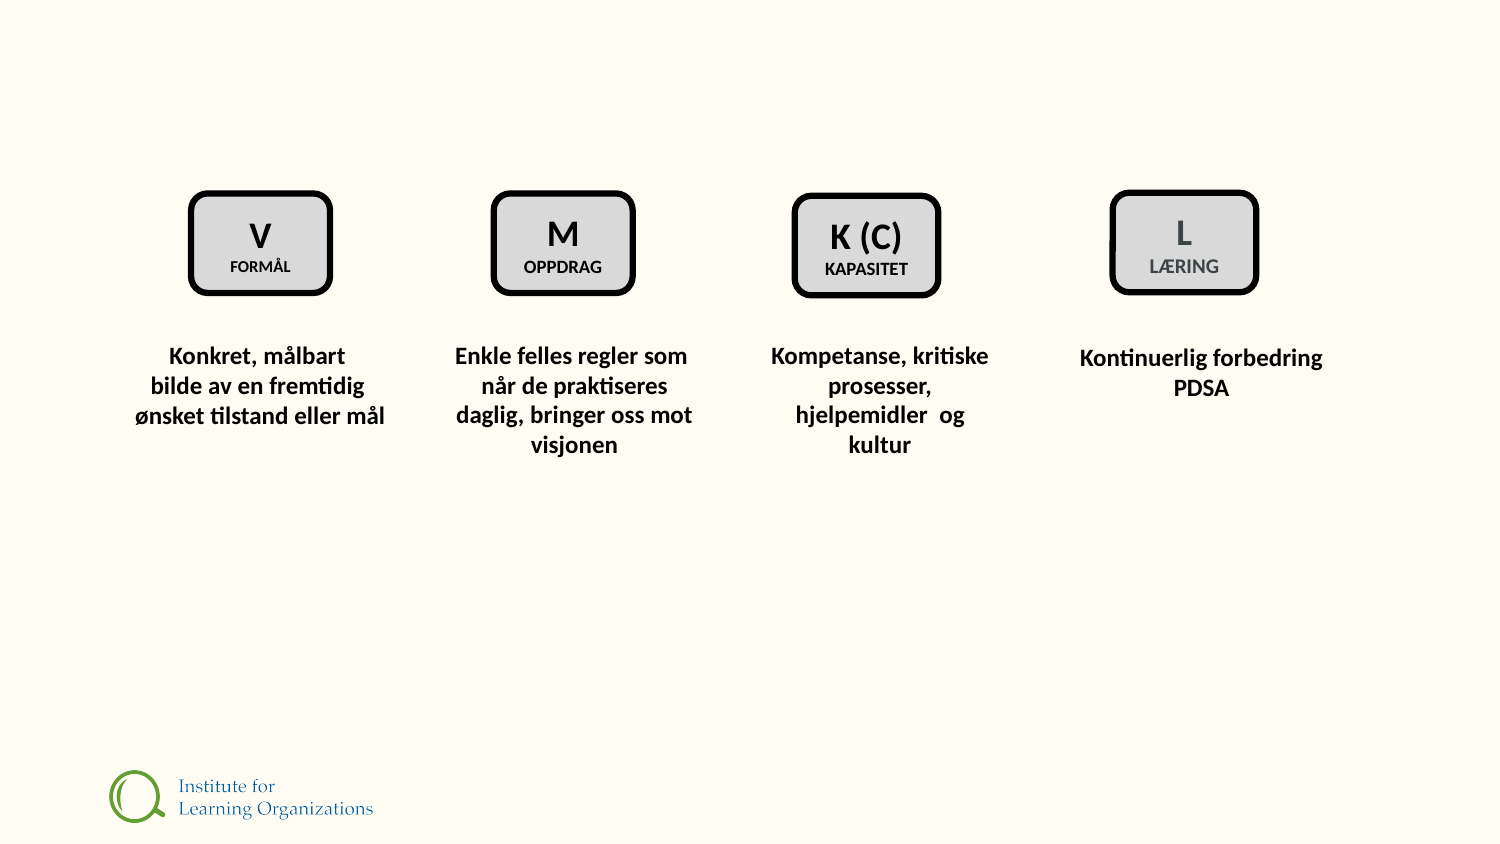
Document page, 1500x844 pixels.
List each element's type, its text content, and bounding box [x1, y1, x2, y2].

picture [104, 766, 378, 827]
text_box V FORMÅL [190, 192, 331, 294]
text_box Kompetanse, kritiske prosesser, hjelpemidler og kultur [749, 331, 1011, 467]
text_box L LÆRING [1112, 192, 1257, 293]
text_box M OPPDRAG [493, 192, 634, 294]
text_box Konkret, målbart bilde av en fremtidig ønsket tilstand eller mål [120, 331, 401, 437]
text_box Enkle felles regler som når de praktiseres daglig, bringer oss mot visjonen [433, 331, 716, 467]
text_box K (C) KAPASITET [794, 195, 939, 296]
text_box Kontinuerlig forbedring PDSA [1065, 333, 1344, 439]
